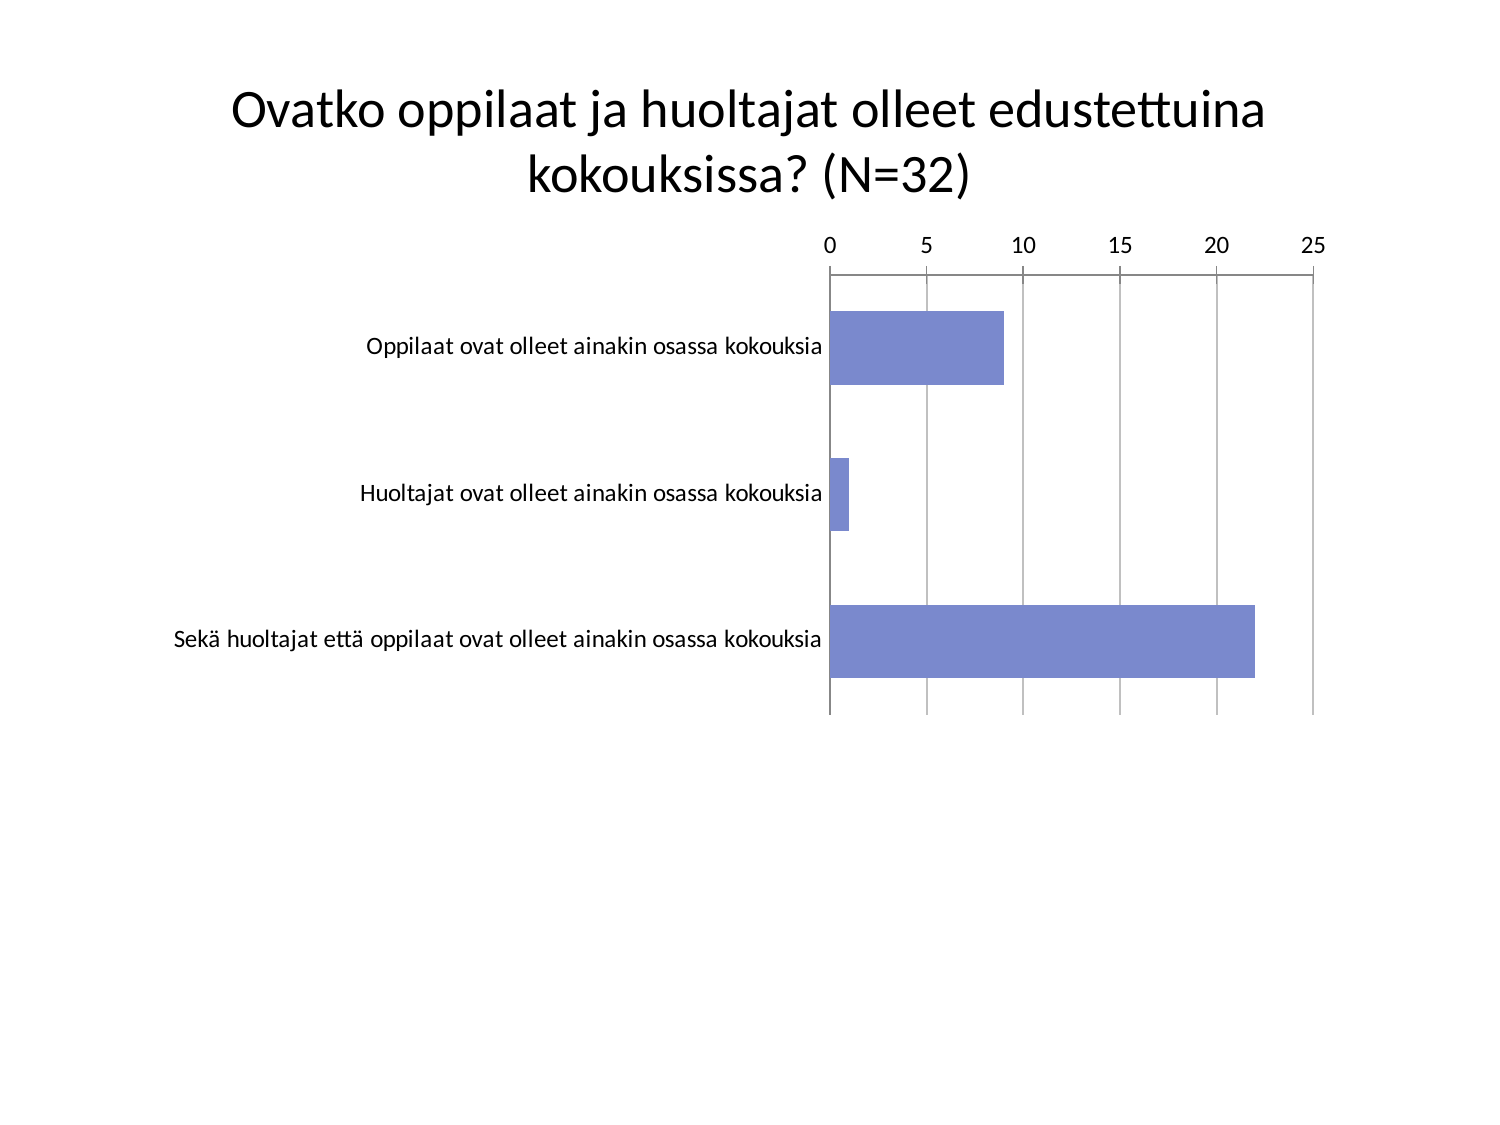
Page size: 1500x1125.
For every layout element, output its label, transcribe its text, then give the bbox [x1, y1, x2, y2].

title Ovatko oppilaat ja huoltajat olleet edustettuina kokouksissa? (N=32) [75, 45, 1425, 233]
chart [149, 224, 1351, 726]
